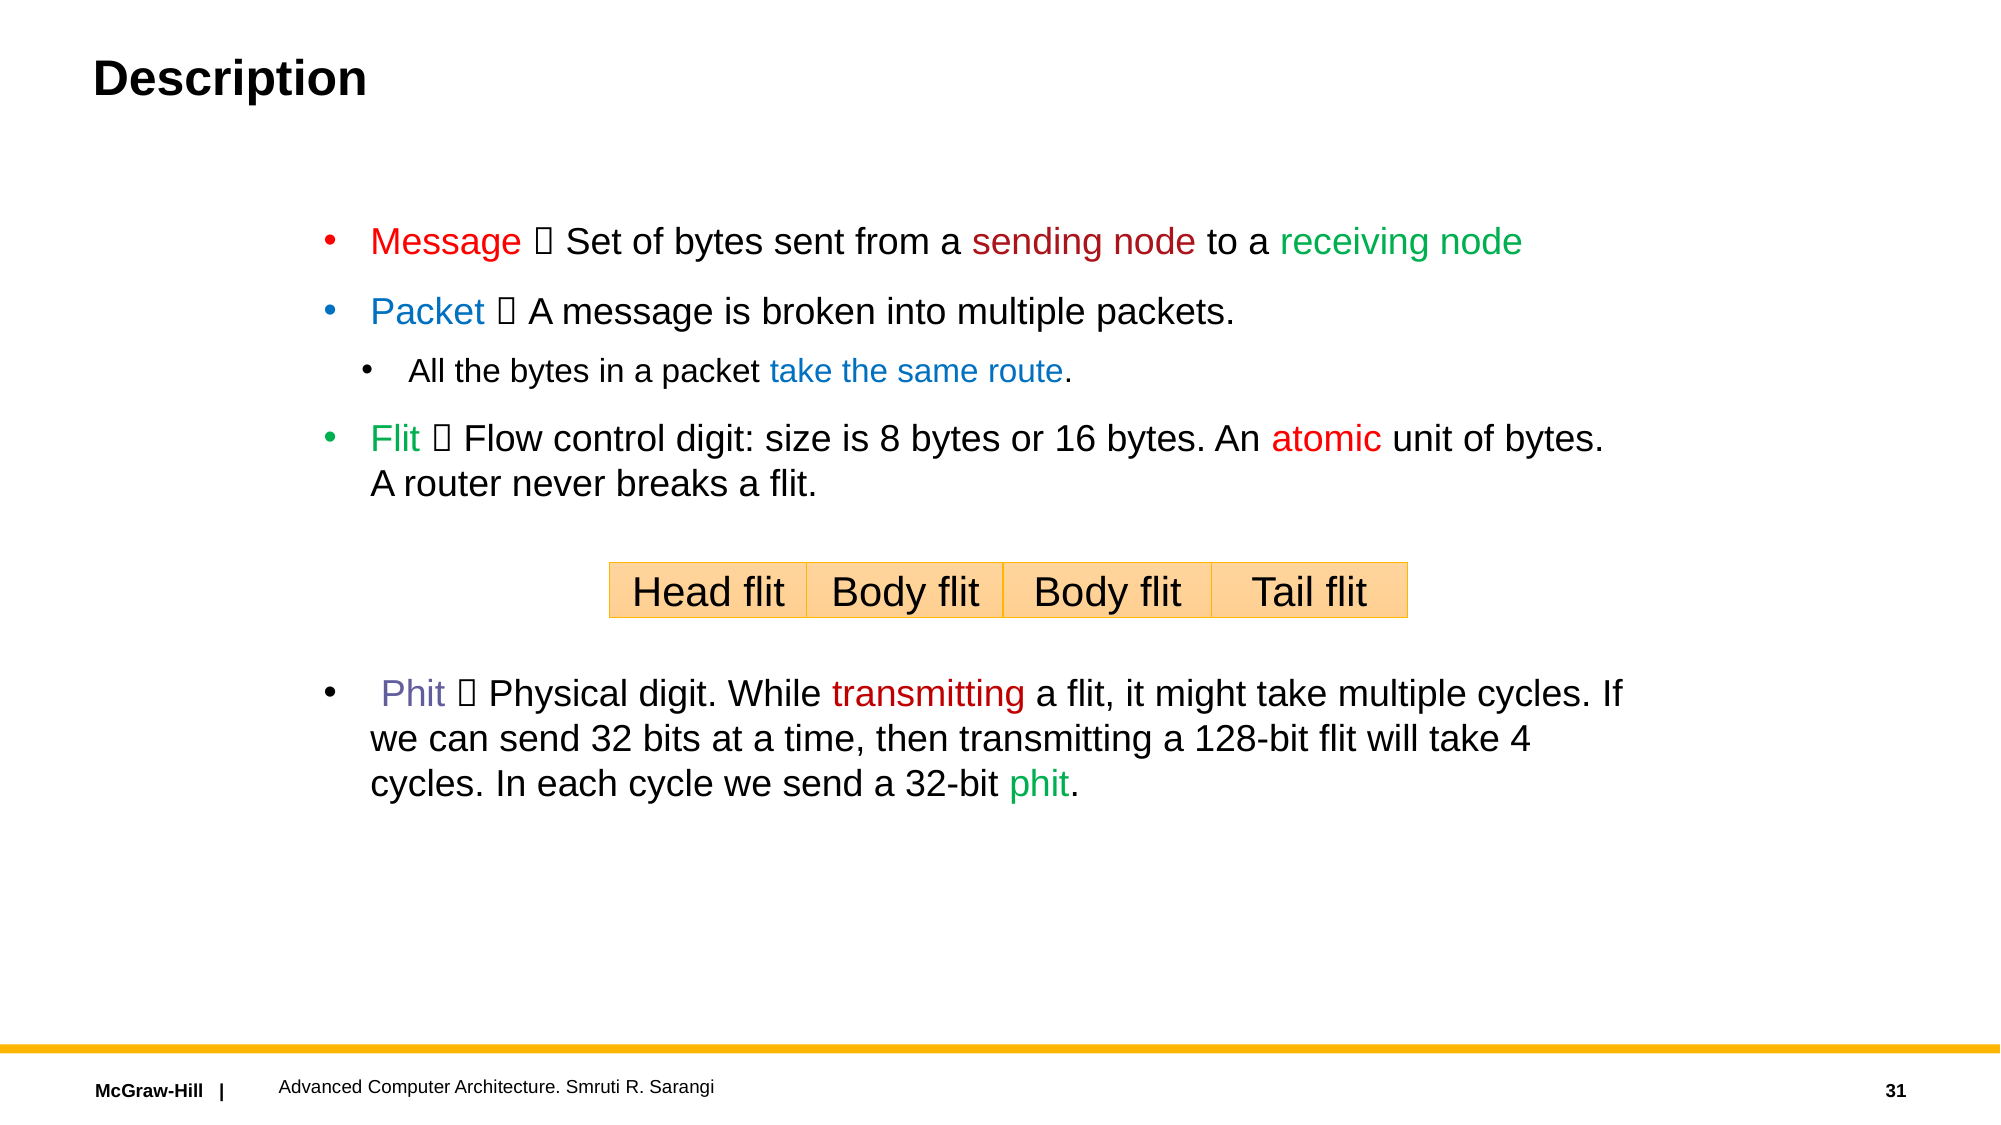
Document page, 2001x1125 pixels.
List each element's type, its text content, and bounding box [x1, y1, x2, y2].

list Message  Set of bytes sent from a sending node to a receiving node Packet  A message is broken into multiple packets. All the bytes in a packet take the same route. Flit  Flow control digit: size is 8 bytes or 16 bytes. An atomic unit of bytes. A router never breaks a flit. Phit  Physical digit. While transmitting a flit, it might take multiple cycles. If we can send 32 bits at a time, then transmitting a 128-bit flit will take 4 cycles. In each cycle we send a 32-bit phit. [308, 210, 1648, 924]
text_box Tail flit [1211, 562, 1408, 618]
title Description [78, 45, 1578, 180]
footer Advanced Computer Architecture. Smruti R. Sarangi [263, 1067, 1464, 1105]
text_box Body flit [806, 562, 1002, 618]
text_box Body flit [1002, 562, 1211, 618]
slide_number 31 [1711, 1071, 1922, 1109]
text_box Head flit [609, 562, 806, 618]
